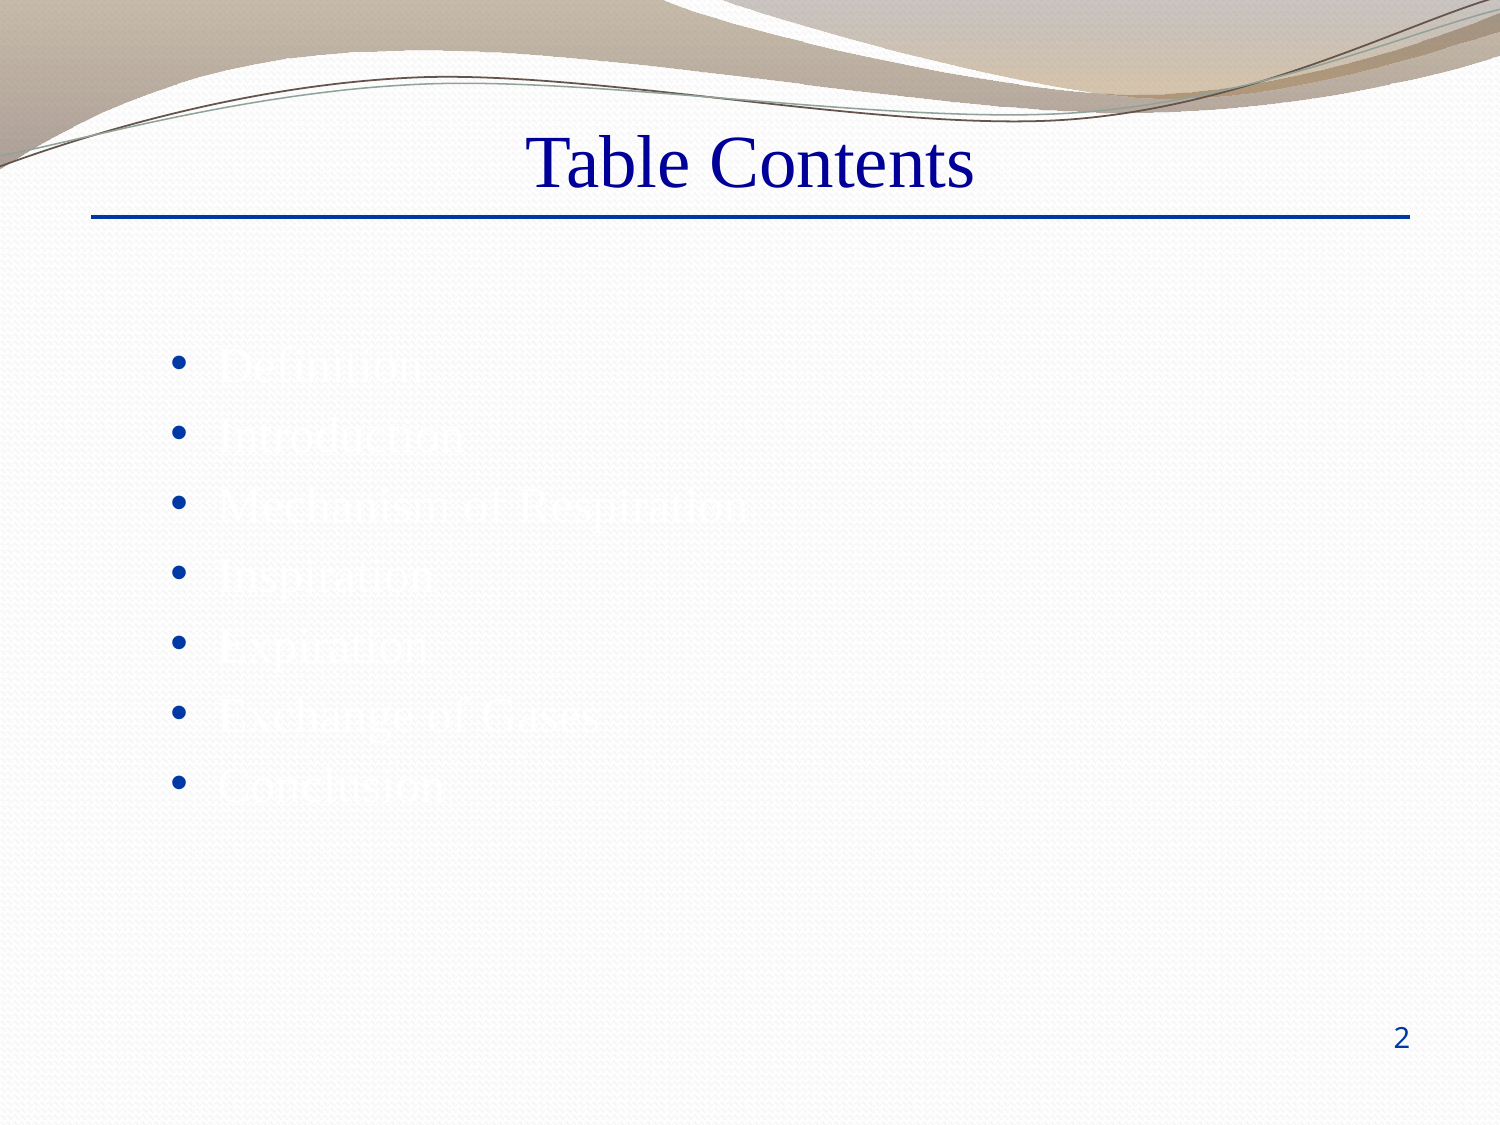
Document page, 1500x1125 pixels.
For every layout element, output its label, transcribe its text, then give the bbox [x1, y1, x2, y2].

text_box Definition Introduction Mechanism of Respiration Inspiration Expiration Exchange of Gases Conclusion [80, 324, 1431, 913]
text_box Table Contents [362, 104, 1140, 210]
text_box 2 [1074, 1012, 1425, 1073]
